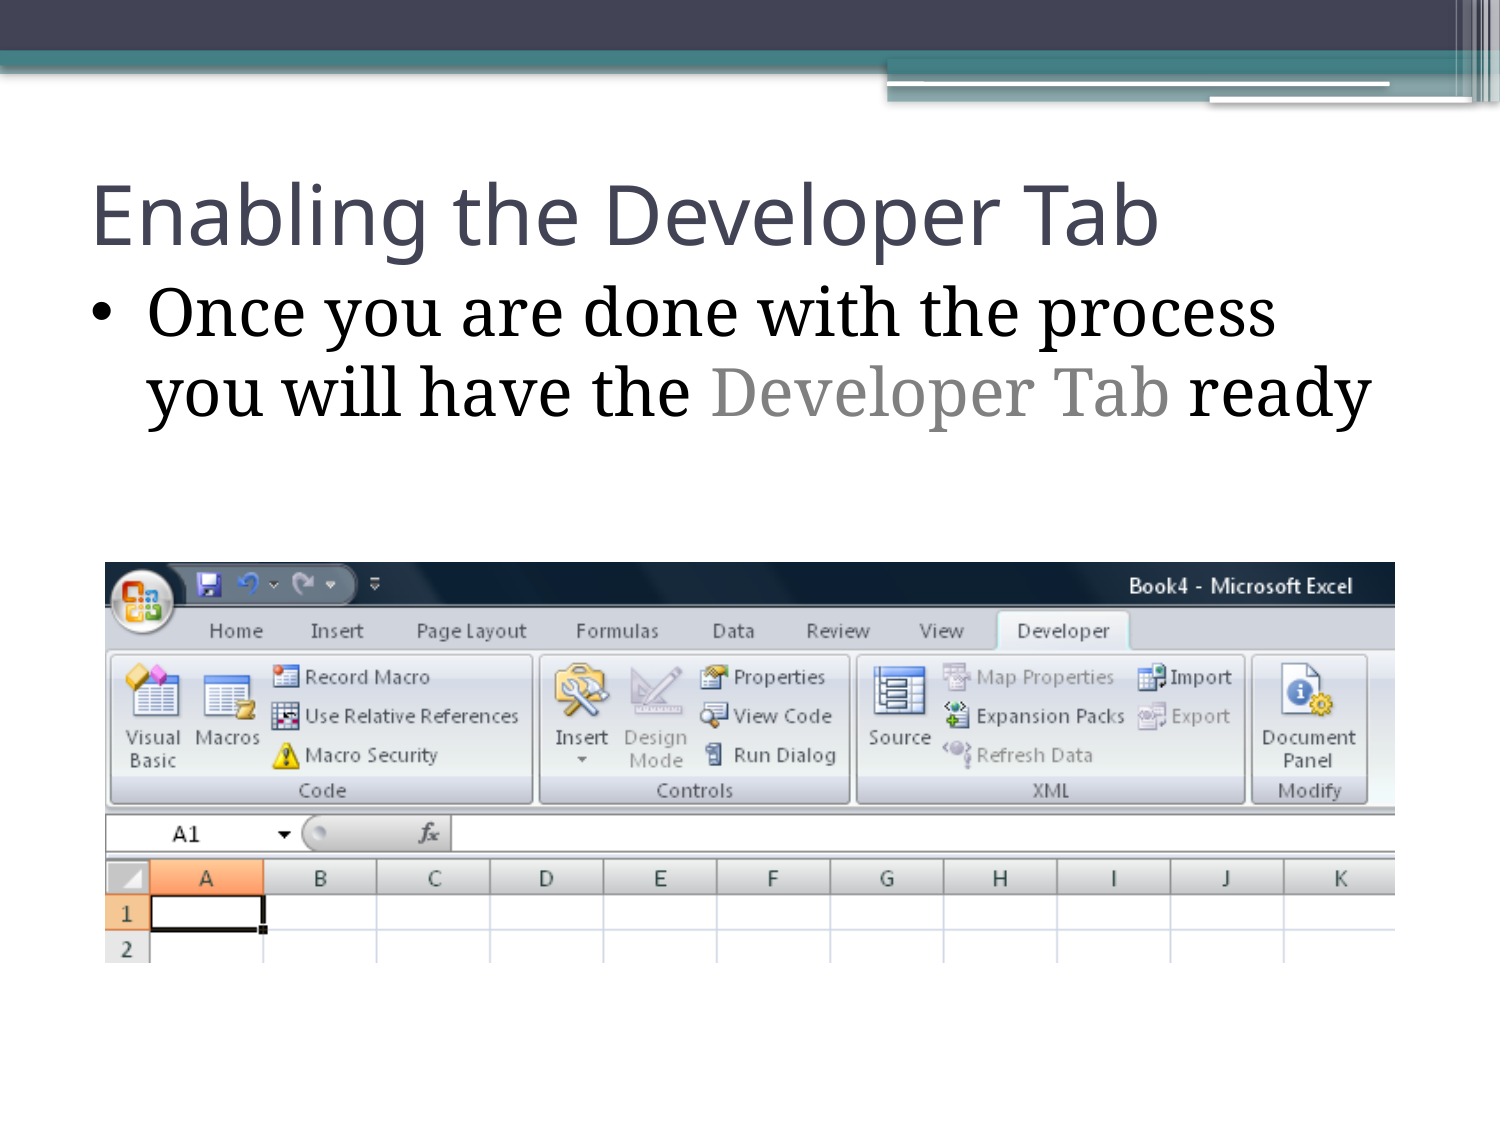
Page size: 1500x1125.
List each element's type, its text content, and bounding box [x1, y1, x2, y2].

text_box Once you are done with the process you will have the Developer Tab ready [74, 262, 1425, 1005]
picture [105, 562, 1395, 963]
title Enabling the Developer Tab [75, 125, 1425, 262]
